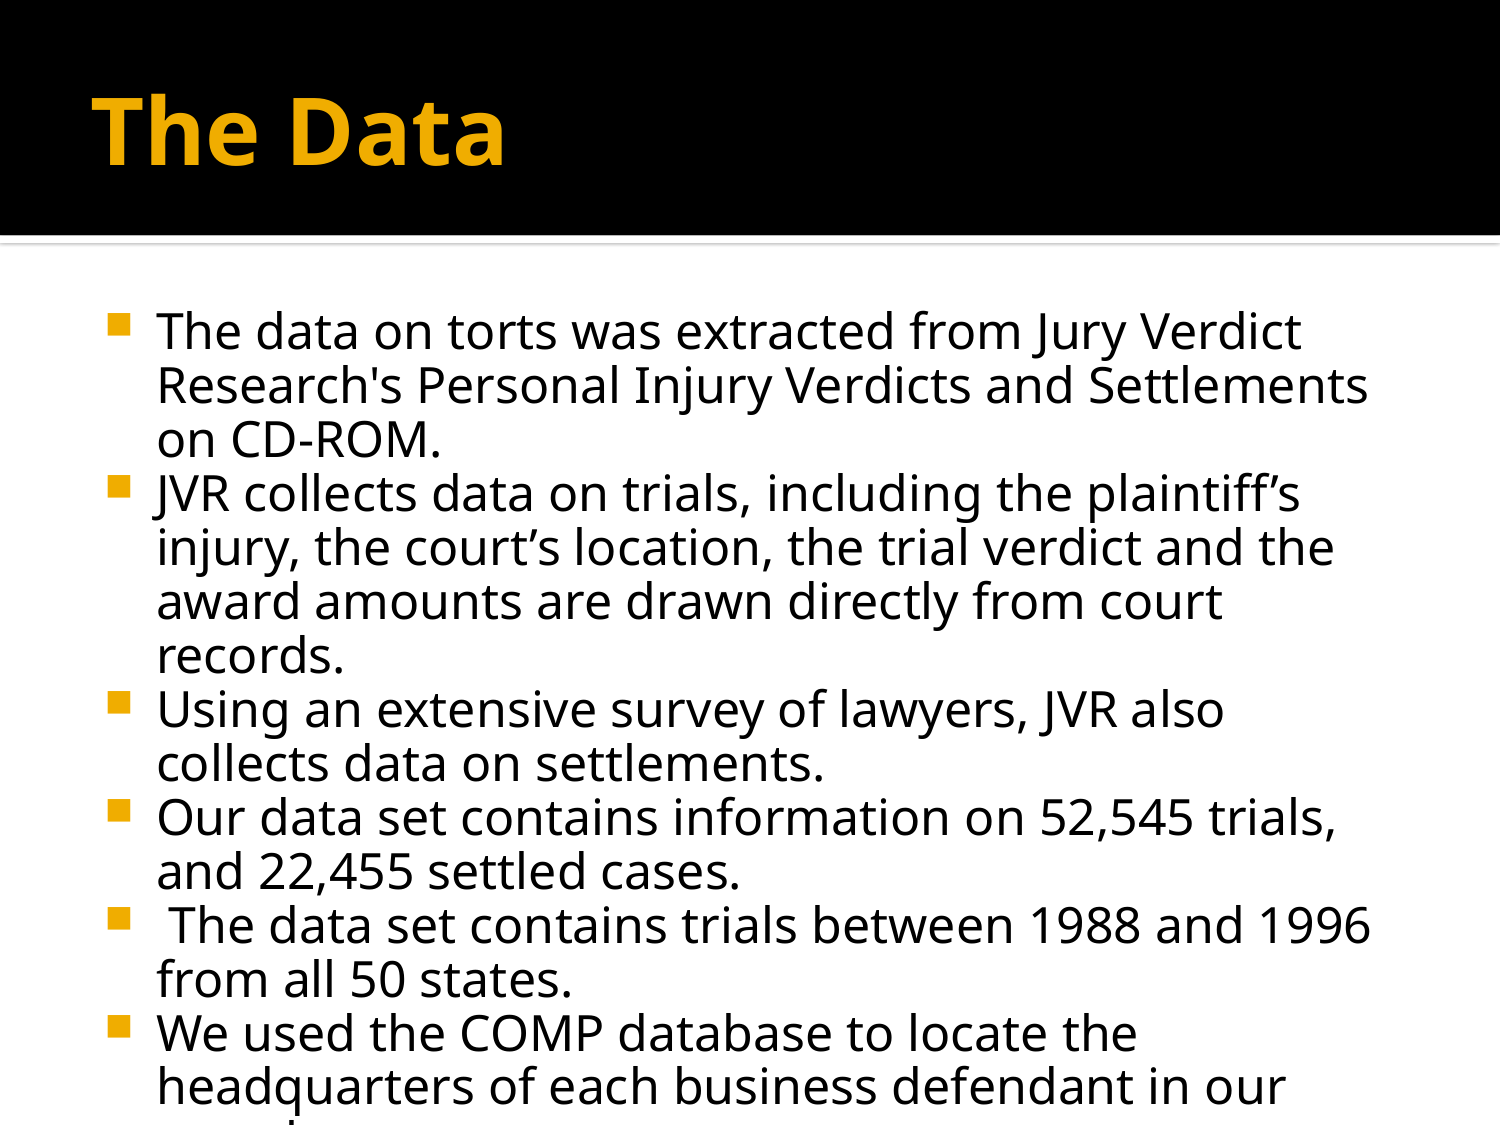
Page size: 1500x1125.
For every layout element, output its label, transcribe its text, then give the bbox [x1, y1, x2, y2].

list The data on torts was extracted from Jury Verdict Research's Personal Injury Verdicts and Settlements on CD-ROM. JVR collects data on trials, including the plaintiff’s injury, the court’s location, the trial verdict and the award amounts are drawn directly from court records. Using an extensive survey of lawyers, JVR also collects data on settlements. Our data set contains information on 52,545 trials, and 22,455 settled cases. The data set contains trials between 1988 and 1996 from all 50 states. We used the COMP database to locate the headquarters of each business defendant in our sample. [75, 291, 1425, 1050]
title The Data [75, 25, 1425, 231]
